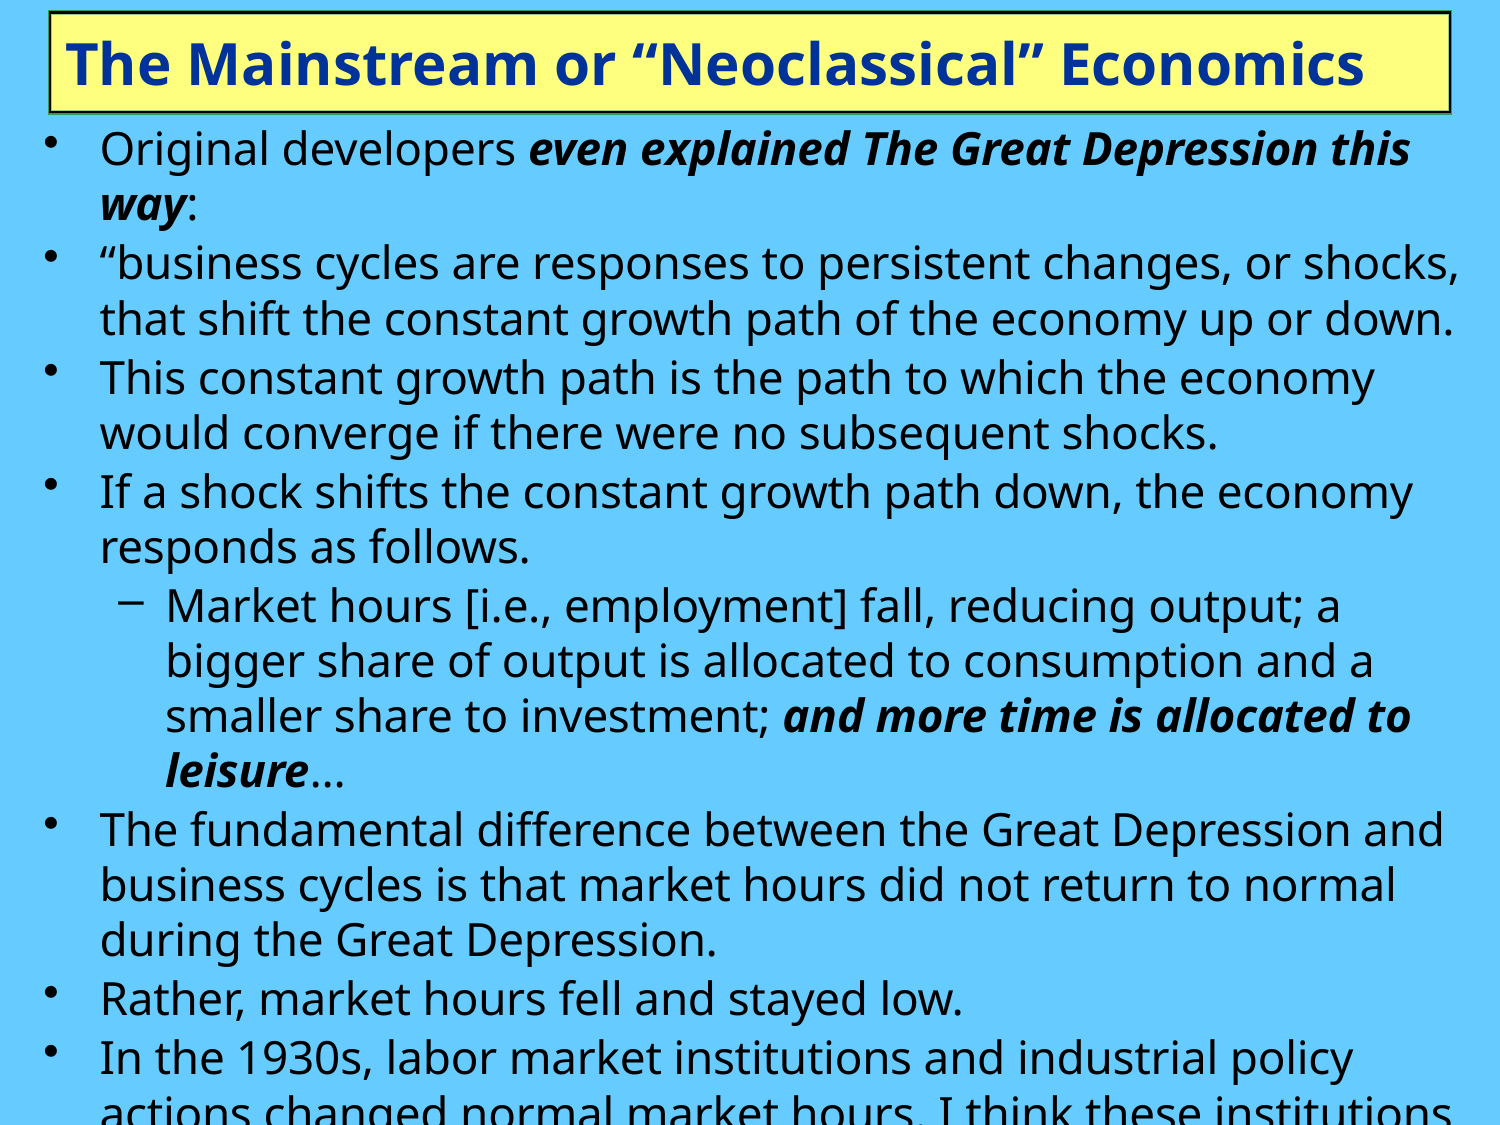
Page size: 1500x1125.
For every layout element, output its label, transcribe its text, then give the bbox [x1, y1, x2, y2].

list Original developers even explained The Great Depression this way: “business cycles are responses to persistent changes, or shocks, that shift the constant growth path of the economy up or down. This constant growth path is the path to which the economy would converge if there were no subsequent shocks. If a shock shifts the constant growth path down, the economy responds as follows. Market hours [i.e., employment] fall, reducing output; a bigger share of output is allocated to consumption and a smaller share to investment; and more time is allocated to leisure… The fundamental difference between the Great Depression and business cycles is that market hours did not return to normal during the Great Depression. Rather, market hours fell and stayed low. In the 1930s, labor market institutions and industrial policy actions changed normal market hours. I think these institutions and actions are what caused the Great Depression… [37, 112, 1475, 1100]
title The Mainstream or “Neoclassical” Economics [49, 11, 1451, 112]
